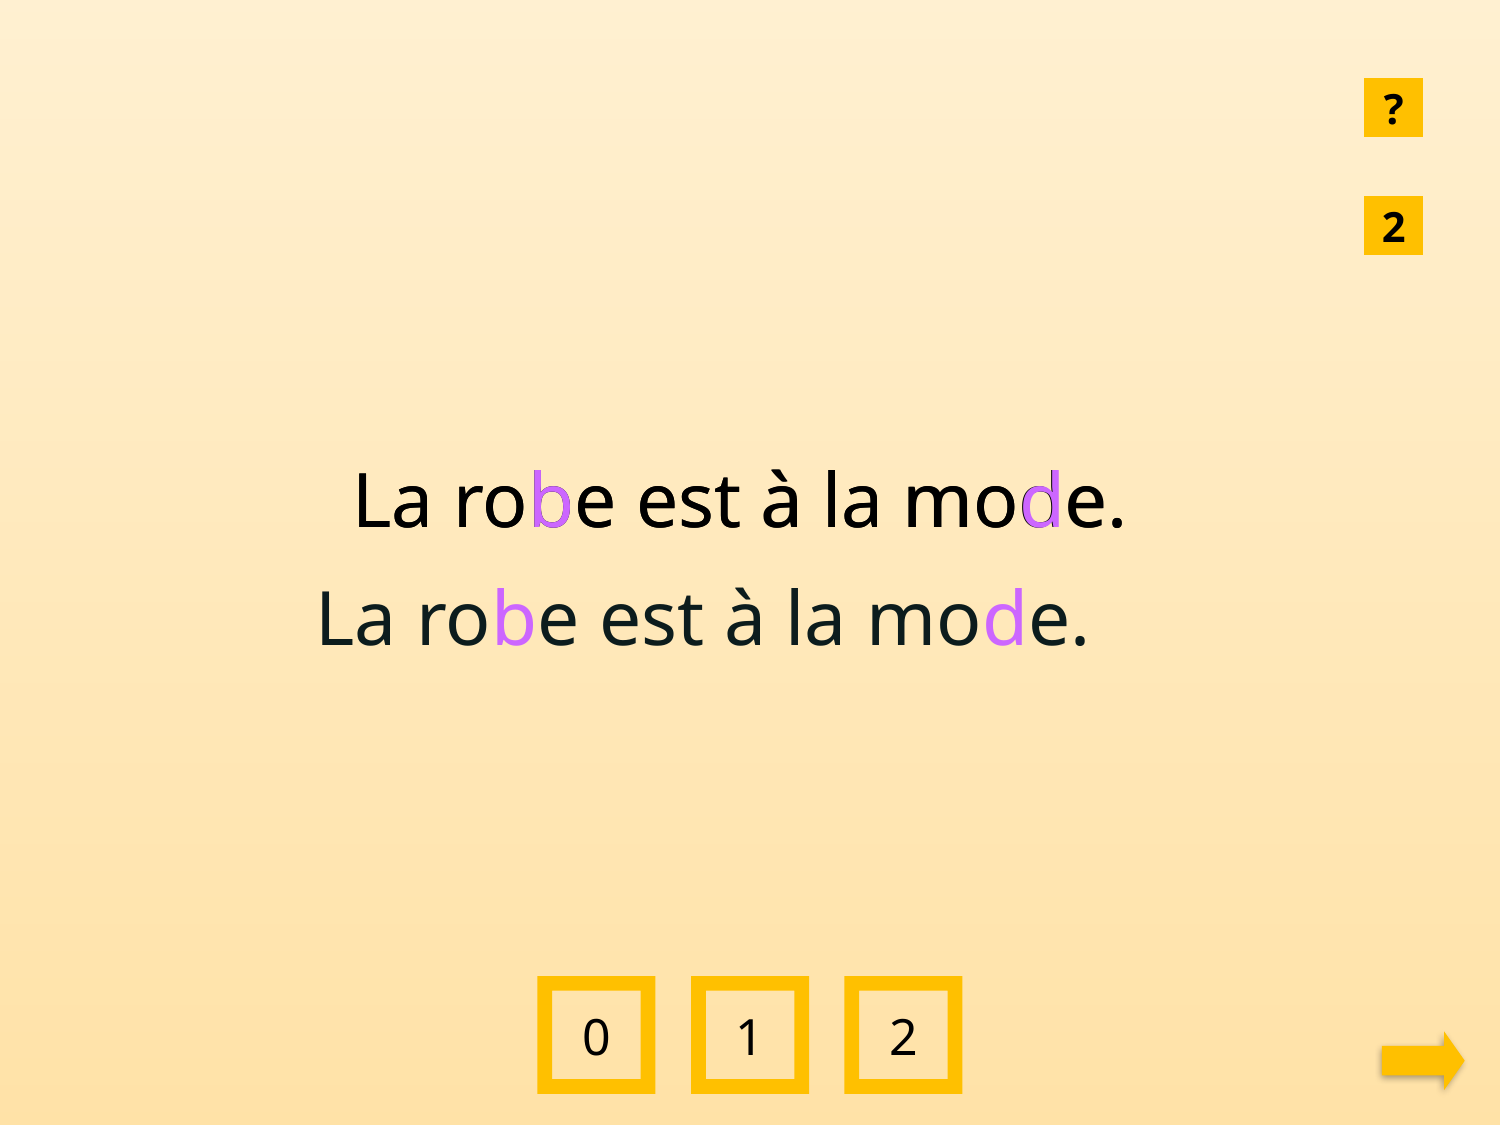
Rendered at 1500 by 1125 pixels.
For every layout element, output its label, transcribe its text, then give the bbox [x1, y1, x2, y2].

text_box La robe est à la mode. [301, 562, 1187, 668]
text_box [1381, 1031, 1465, 1091]
text_box La robe est à la mode. [337, 445, 1143, 551]
text_box 0 [537, 976, 656, 1094]
text_box 1 [691, 976, 810, 1094]
text_box 2 [1364, 196, 1424, 256]
text_box 2 [844, 976, 963, 1094]
text_box ? [1364, 78, 1424, 138]
